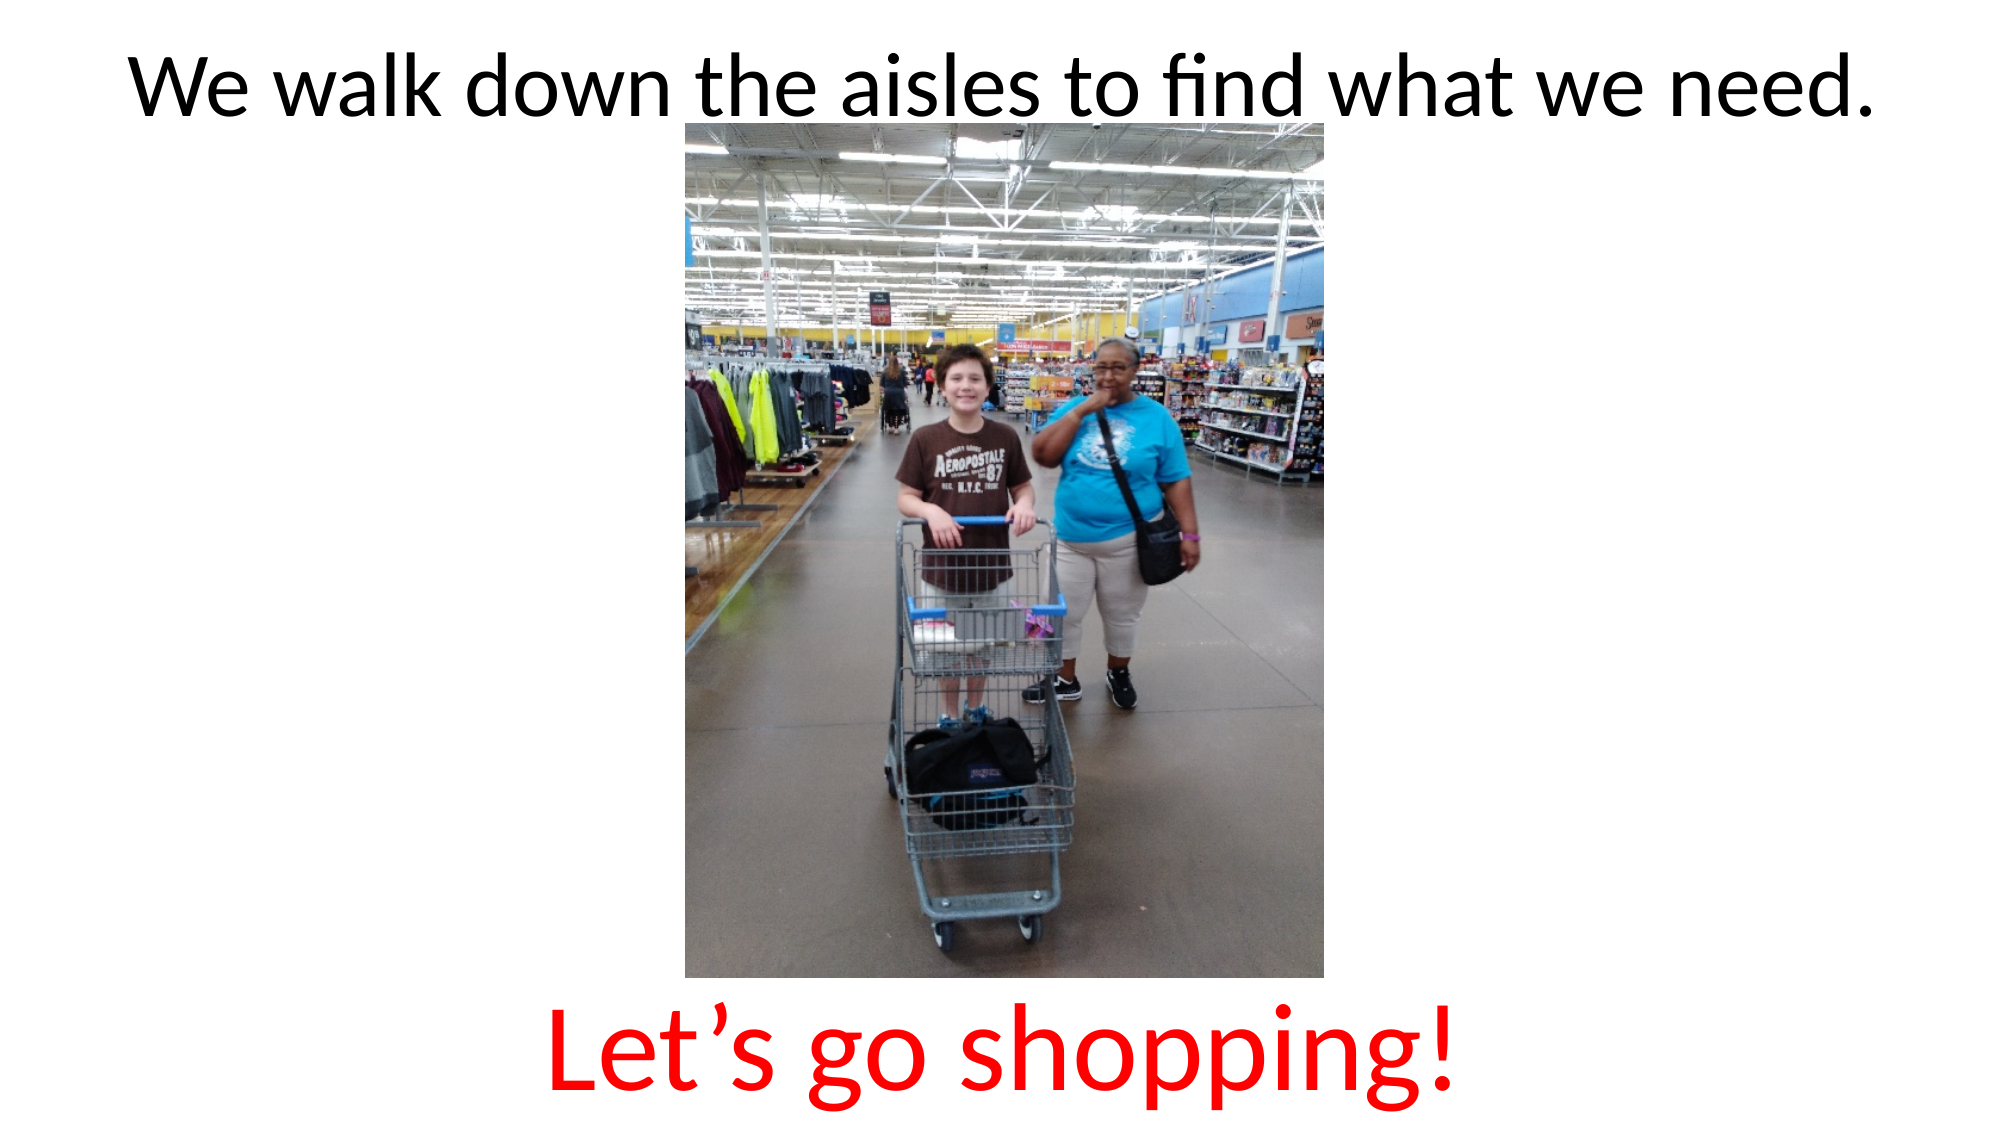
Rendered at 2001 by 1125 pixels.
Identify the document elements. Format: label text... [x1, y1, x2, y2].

picture [685, 123, 1324, 978]
text_box Let’s go shopping! [529, 958, 1479, 1124]
text_box We walk down the aisles to find what we need. [112, 17, 1896, 142]
